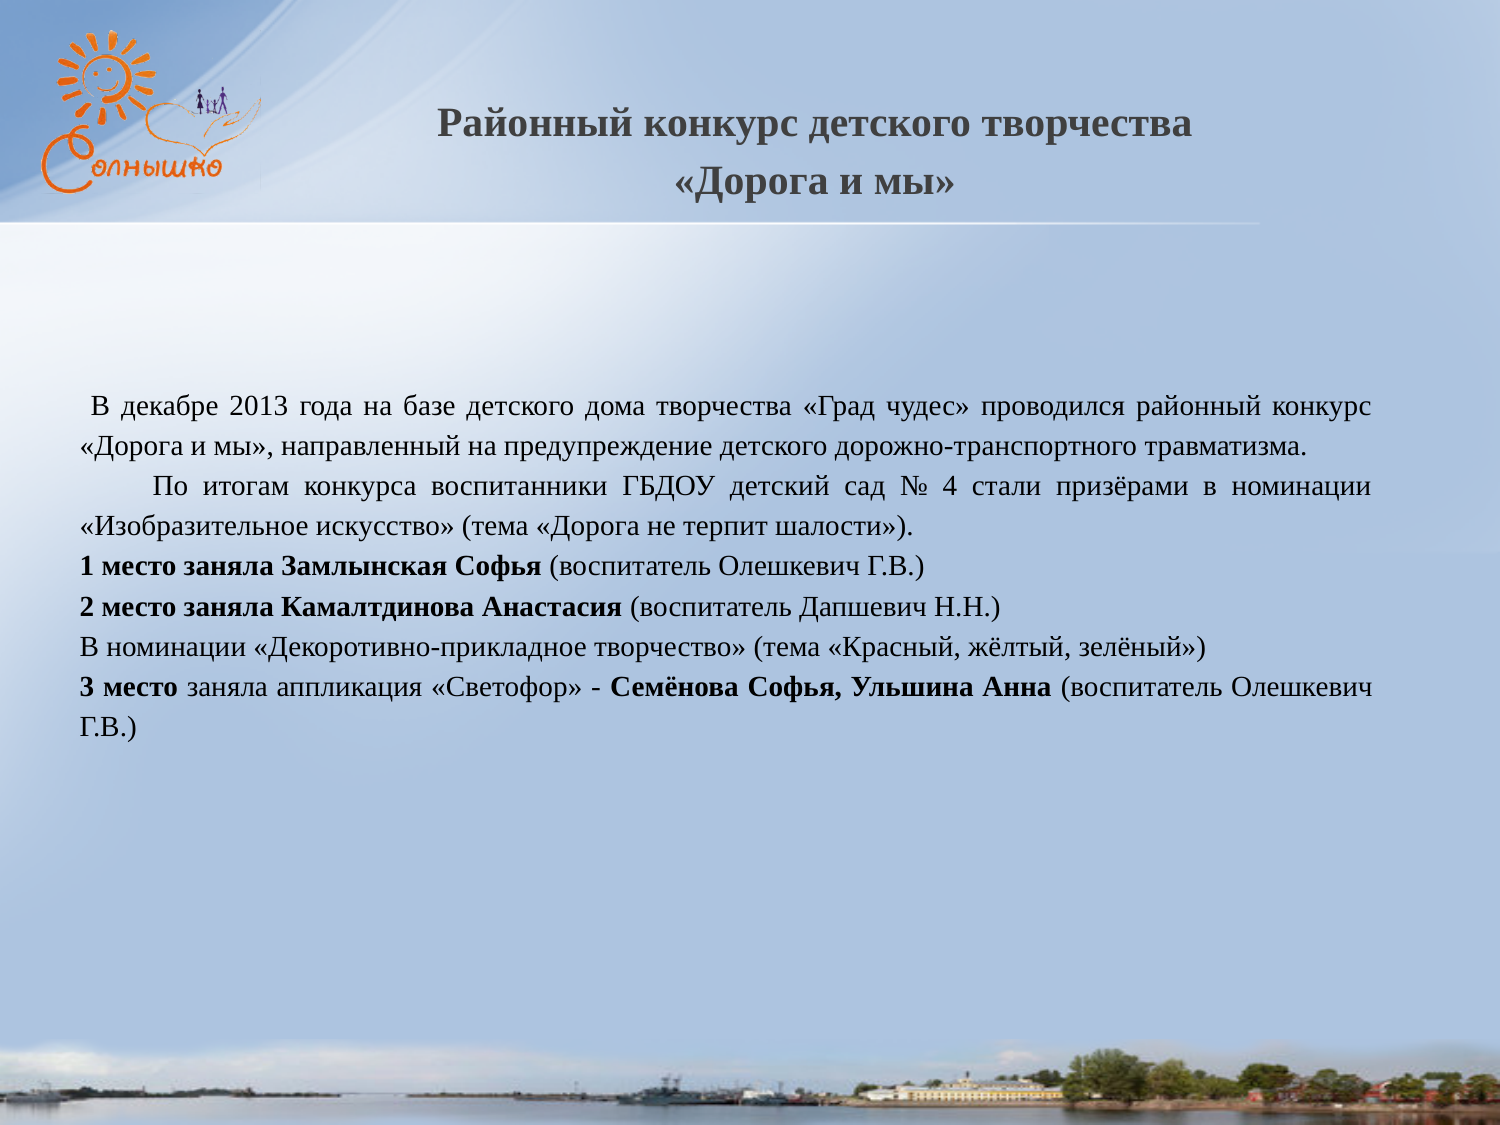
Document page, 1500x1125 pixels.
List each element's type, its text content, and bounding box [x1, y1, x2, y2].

text_box Районный конкурс детского творчества «Дорога и мы» [230, 80, 1400, 211]
text_box В декабре 2013 года на базе детского дома творчества «Град чудес» проводился районный конкурс «Дорога и мы», направленный на предупреждение детского дорожно-транспортного травматизма. По итогам конкурса воспитанники ГБДОУ детский сад № 4 стали призёрами в номинации «Изобразительное искусство» (тема «Дорога не терпит шалости»). 1 место заняла Замлынская Софья (воспитатель Олешкевич Г.В.) 2 место заняла Камалтдинова Анастасия (воспитатель Дапшевич Н.Н.) В номинации «Декоротивно-прикладное творчество» (тема «Красный, жёлтый, зелёный») 3 место заняла аппликация «Светофор» - Семёнова Софья, Ульшина Анна (воспитатель Олешкевич Г.В.) [64, 373, 1388, 750]
picture [0, 0, 1500, 1125]
